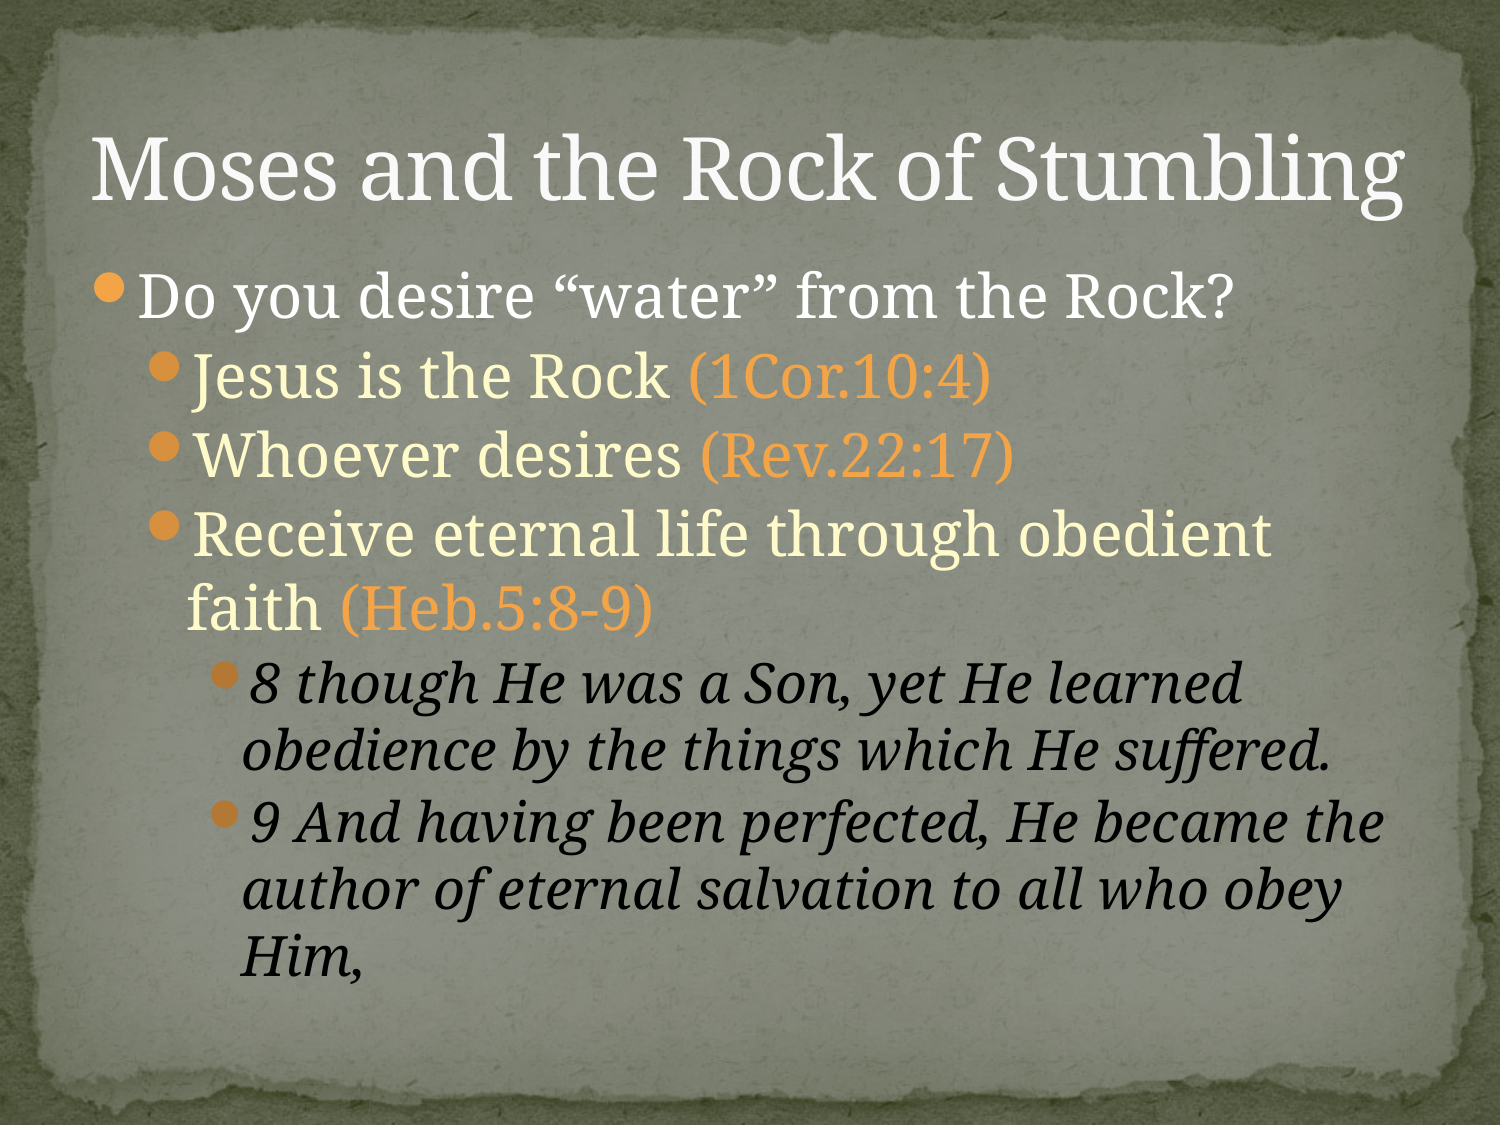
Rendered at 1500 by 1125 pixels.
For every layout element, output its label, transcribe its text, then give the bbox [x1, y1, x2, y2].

list Do you desire “water” from the Rock? Jesus is the Rock (1Cor.10:4) Whoever desires (Rev.22:17) Receive eternal life through obedient faith (Heb.5:8-9) 8 though He was a Son, yet He learned obedience by the things which He suffered. 9 And having been perfected, He became the author of eternal salvation to all who obey Him, [75, 249, 1425, 1000]
title Moses and the Rock of Stumbling [74, 24, 1425, 225]
